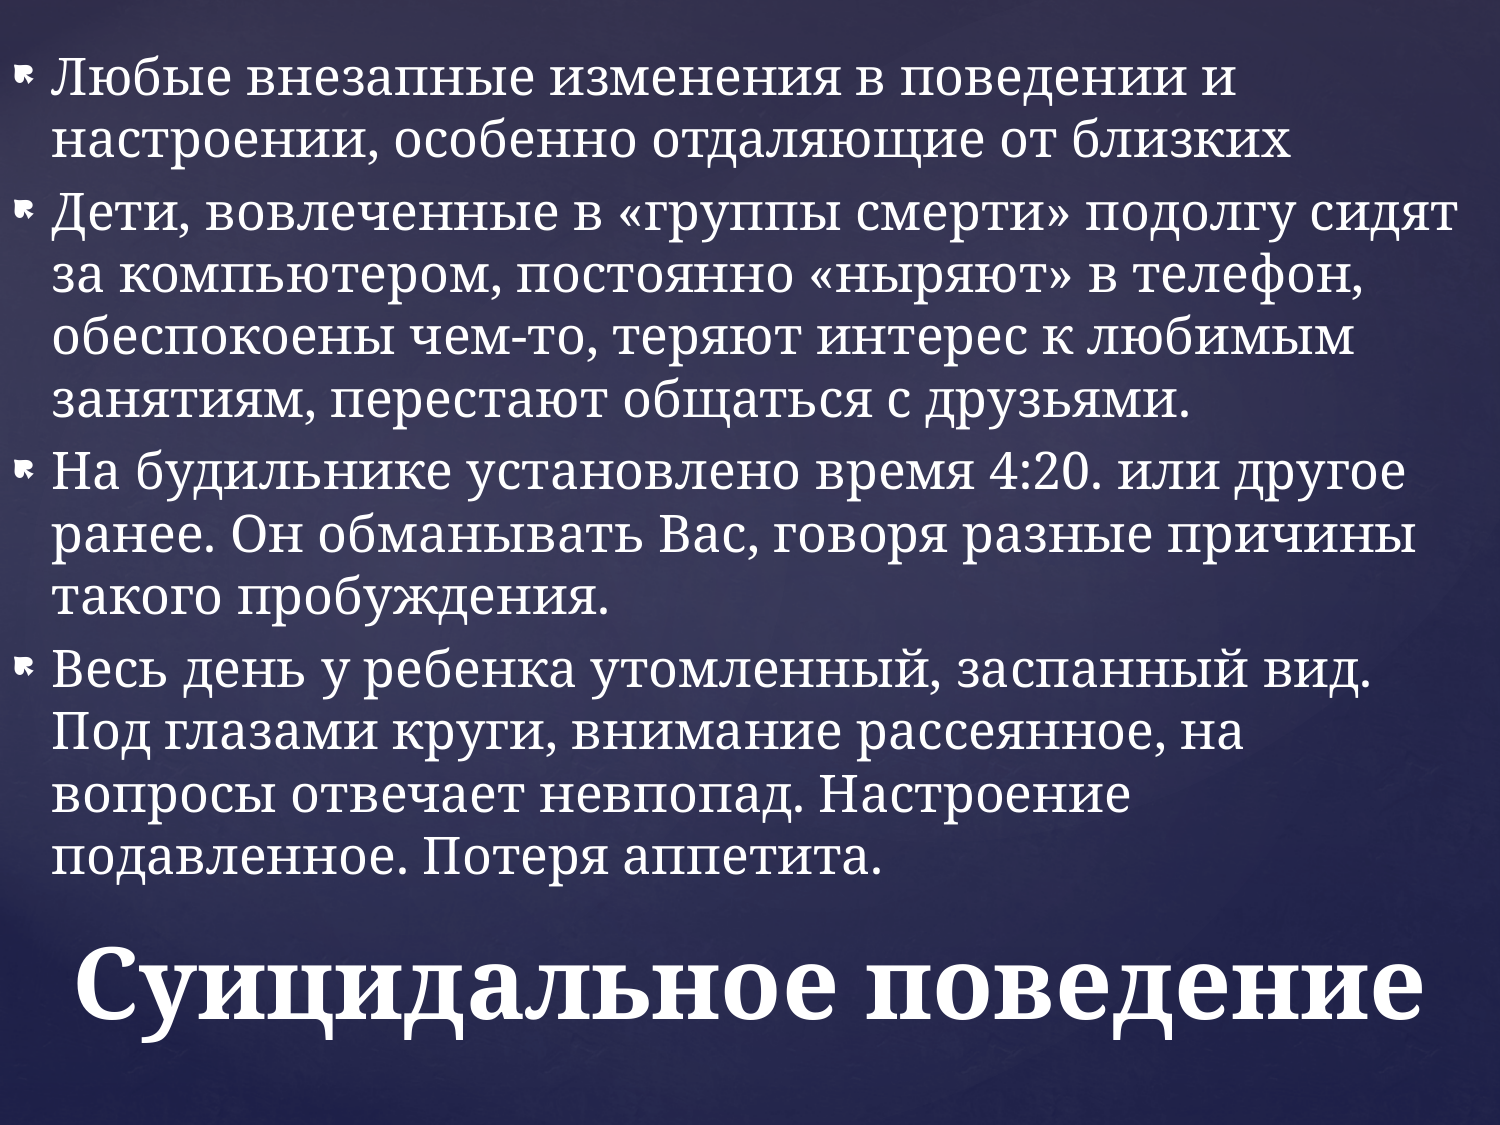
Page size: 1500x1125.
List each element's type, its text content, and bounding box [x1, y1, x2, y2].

title Суицидальное поведение [0, 893, 1500, 1047]
list Любые внезапные изменения в поведении и настроении, особенно отдаляющие от близких Дети, вовлеченные в «группы смерти» подолгу сидят за компьютером, постоянно «ныряют» в телефон, обеспокоены чем-то, теряют интерес к любимым занятиям, перестают общаться с друзьями. На будильнике установлено время 4:20. или другое ранее. Он обманывать Вас, говоря разные причины такого пробуждения. Весь день у ребенка утомленный, заспанный вид. Под глазами круги, внимание рассеянное, на вопросы отвечает невпопад. Настроение подавленное. Потеря аппетита. [0, 30, 1500, 893]
